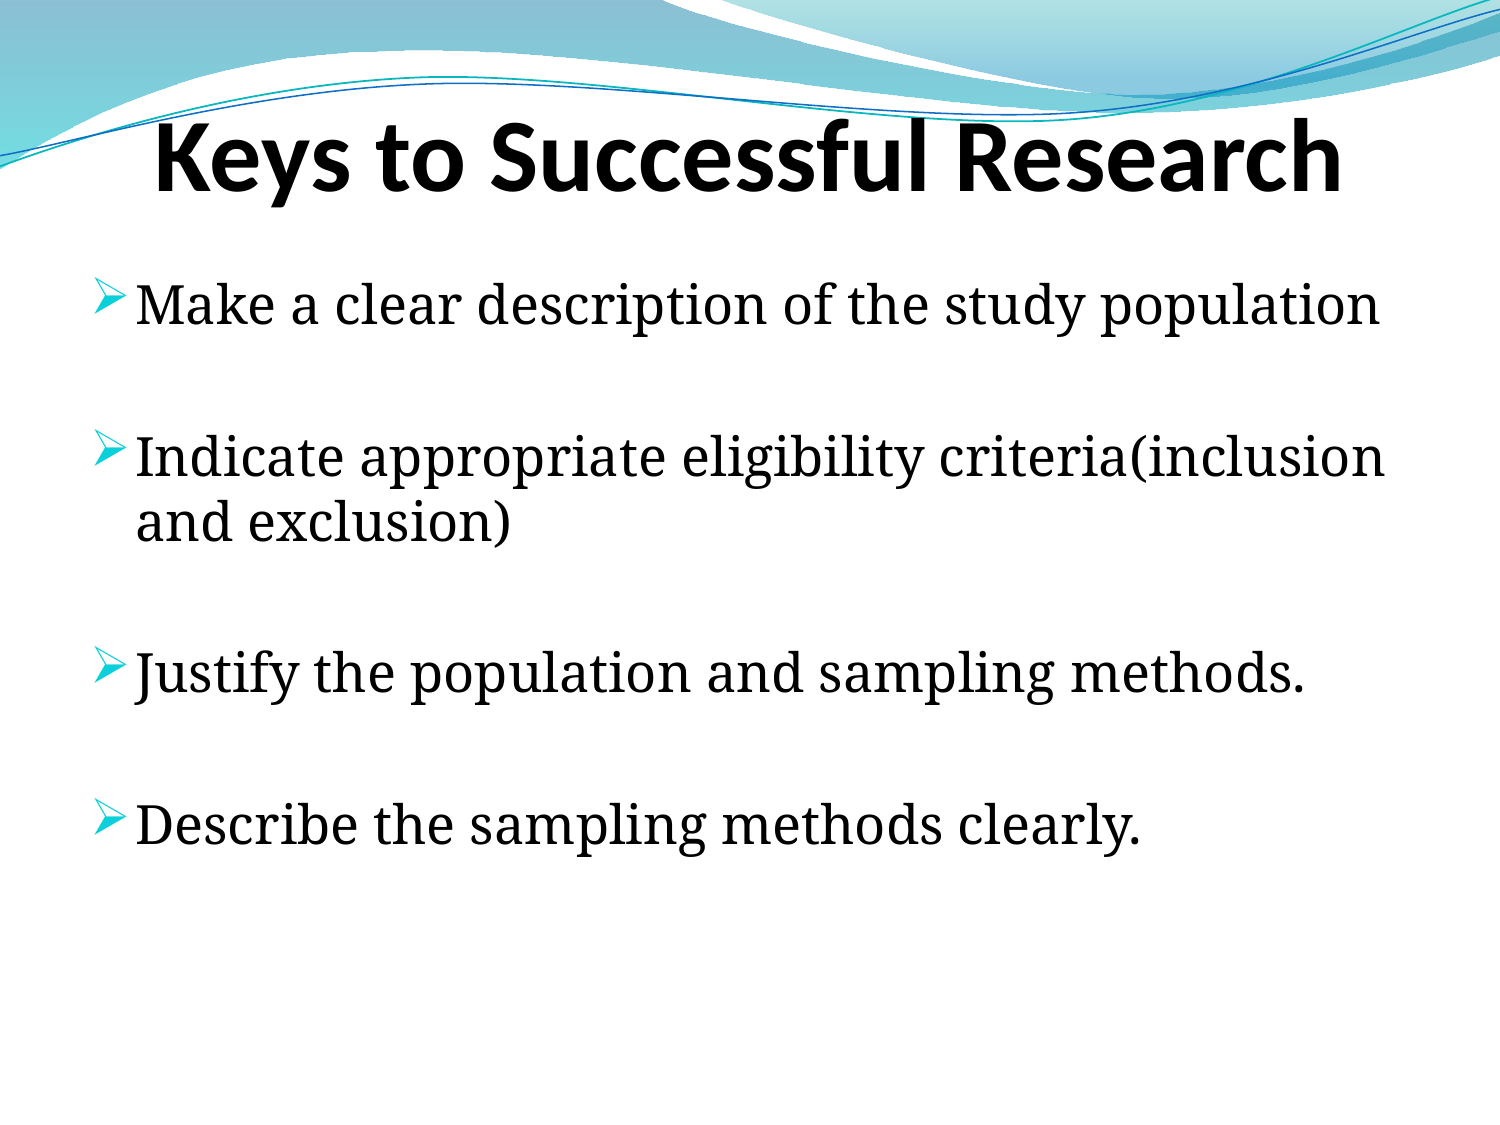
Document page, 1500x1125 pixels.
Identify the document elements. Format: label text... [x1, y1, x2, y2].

list Make a clear description of the study population Indicate appropriate eligibility criteria(inclusion and exclusion) Justify the population and sampling methods. Describe the sampling methods clearly. [75, 262, 1425, 1038]
title Keys to Successful Research [75, 75, 1425, 213]
